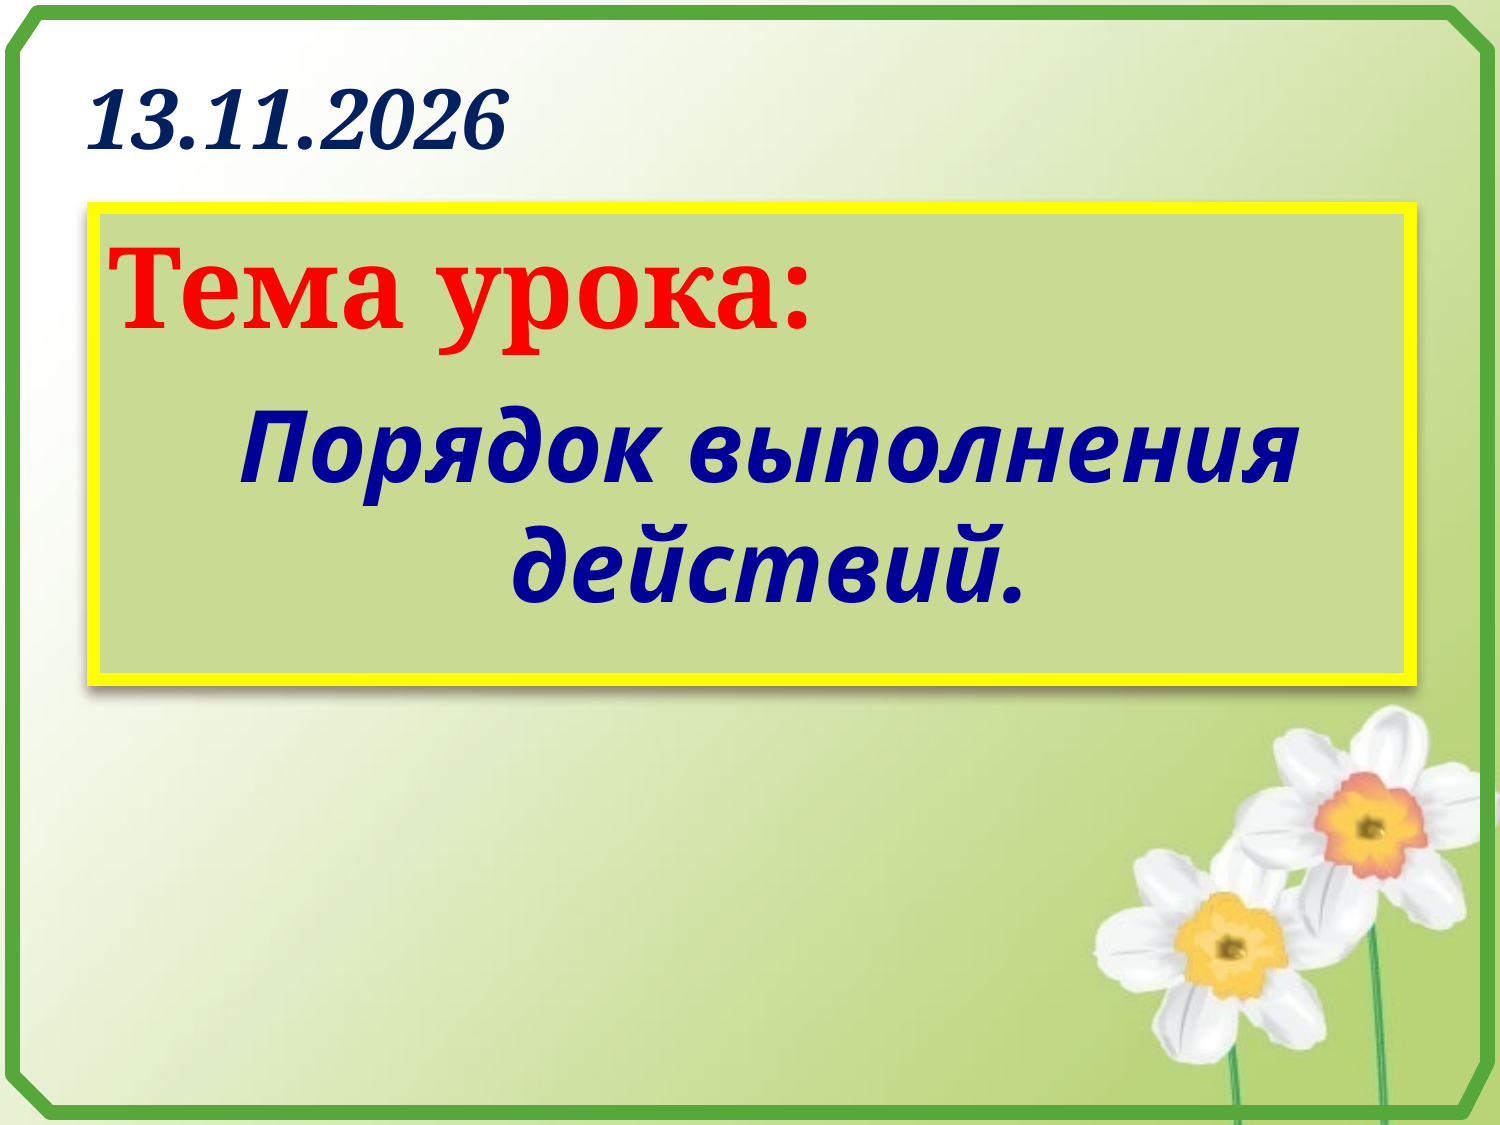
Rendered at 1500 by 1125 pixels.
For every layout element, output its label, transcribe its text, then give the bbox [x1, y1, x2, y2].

text_box [12, 12, 1488, 1113]
text_box Порядок выполнения действий. [41, 375, 1500, 631]
picture [0, 0, 1500, 1125]
text_box 25.11.2015 [70, 58, 610, 187]
